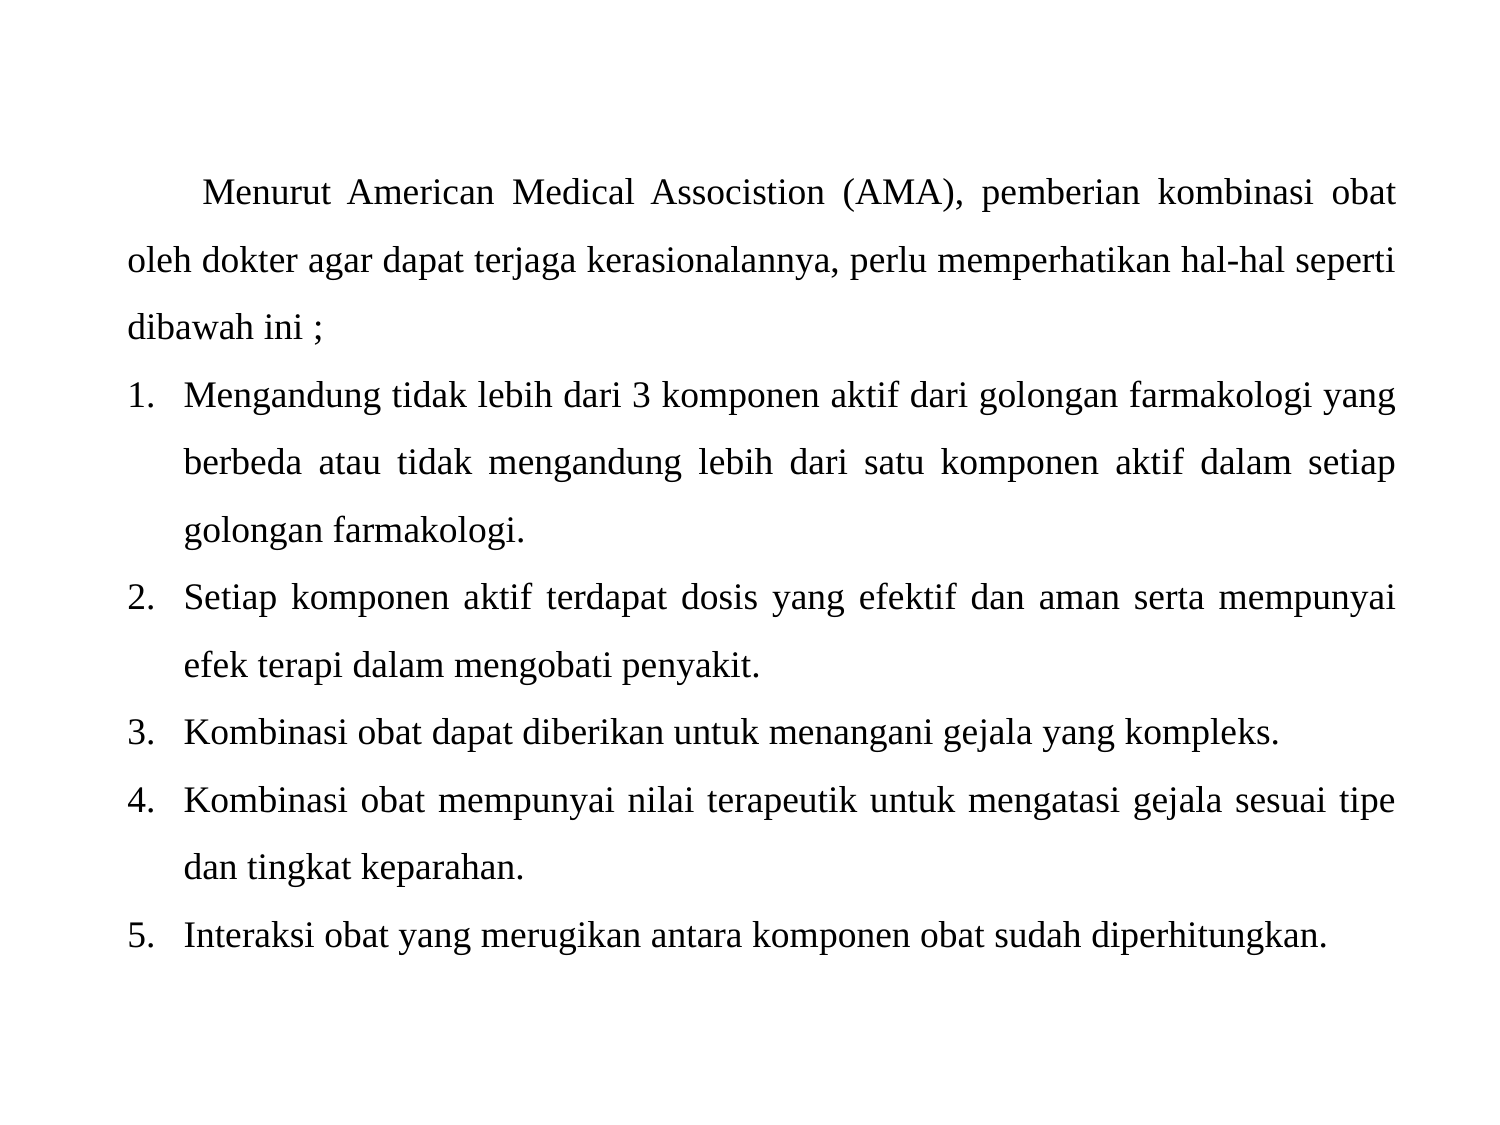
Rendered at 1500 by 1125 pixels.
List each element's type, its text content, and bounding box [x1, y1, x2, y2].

text_box Menurut American Medical Associstion (AMA), pemberian kombinasi obat oleh dokter agar dapat terjaga kerasionalannya, perlu memperhatikan hal-hal seperti dibawah ini ; Mengandung tidak lebih dari 3 komponen aktif dari golongan farmakologi yang berbeda atau tidak mengandung lebih dari satu komponen aktif dalam setiap golongan farmakologi. Setiap komponen aktif terdapat dosis yang efektif dan aman serta mempunyai efek terapi dalam mengobati penyakit. Kombinasi obat dapat diberikan untuk menangani gejala yang kompleks. Kombinasi obat mempunyai nilai terapeutik untuk mengatasi gejala sesuai tipe dan tingkat keparahan. Interaksi obat yang merugikan antara komponen obat sudah diperhitungkan. [112, 137, 1413, 963]
